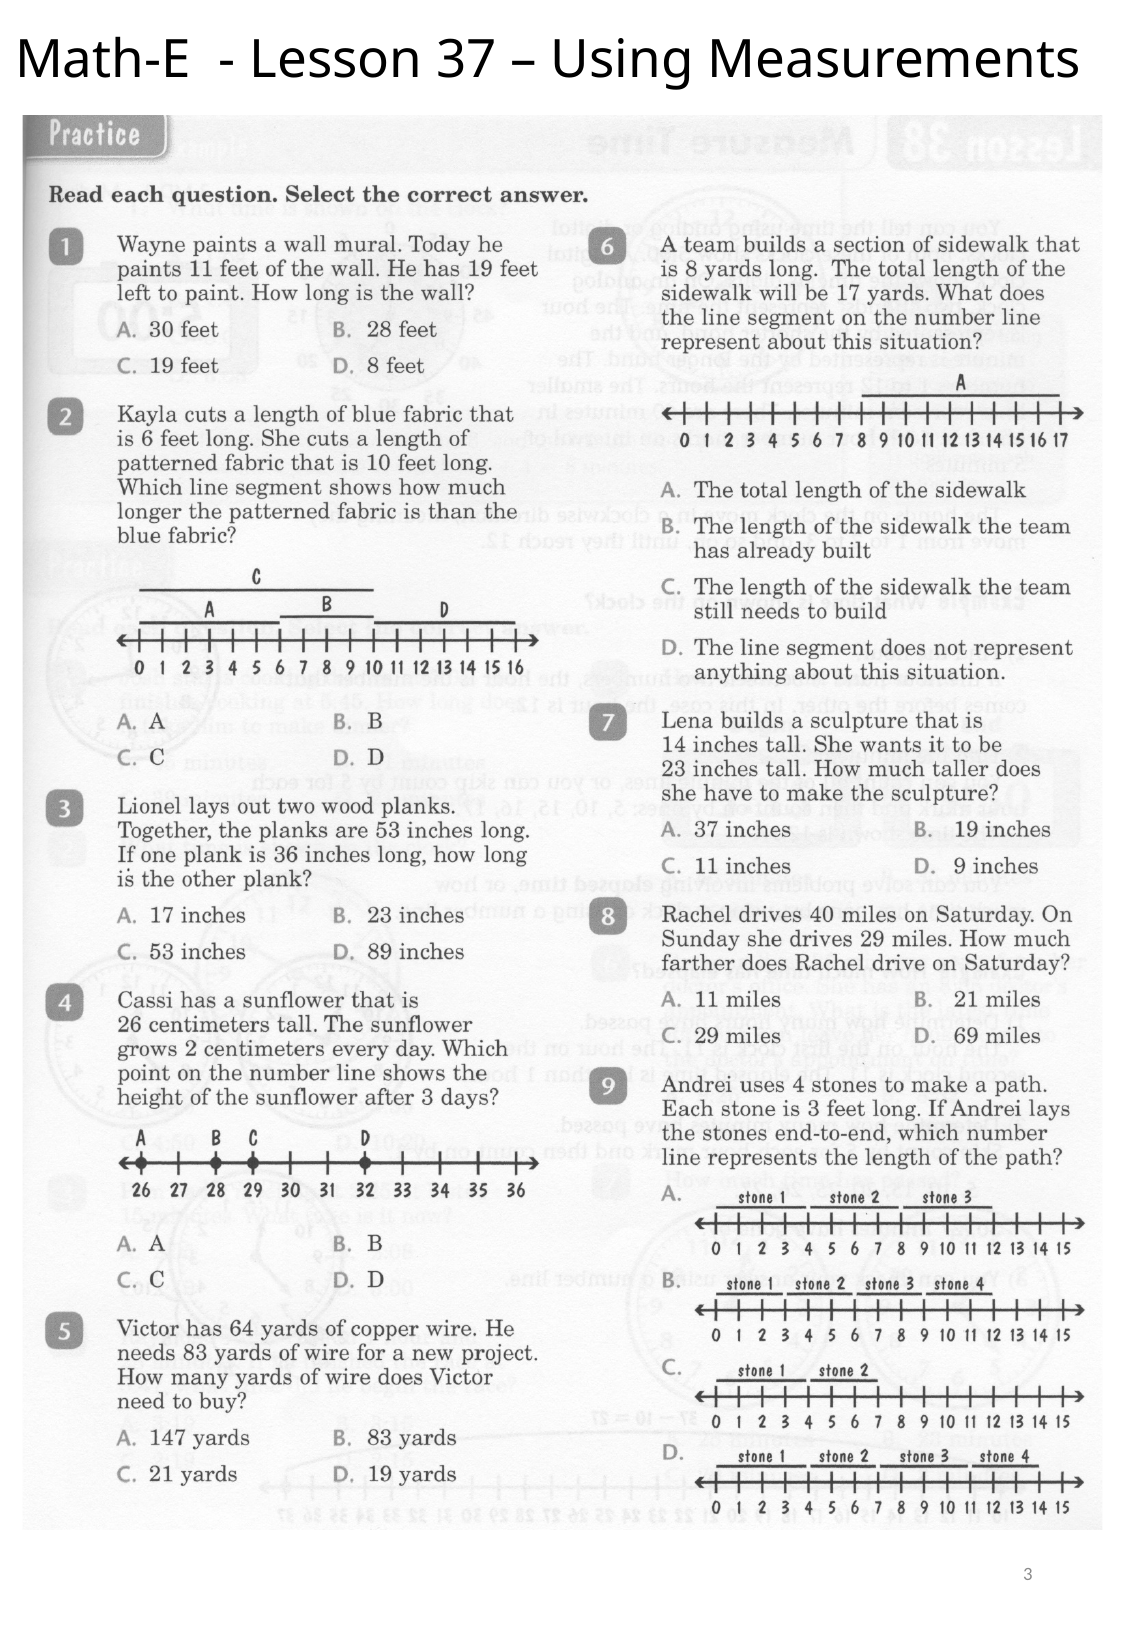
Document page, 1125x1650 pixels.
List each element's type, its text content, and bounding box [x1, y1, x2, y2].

picture [22, 115, 1103, 1530]
title Math-E - Lesson 37 – Using Measurements [0, 0, 1125, 121]
slide_number 3 [794, 1530, 1048, 1618]
